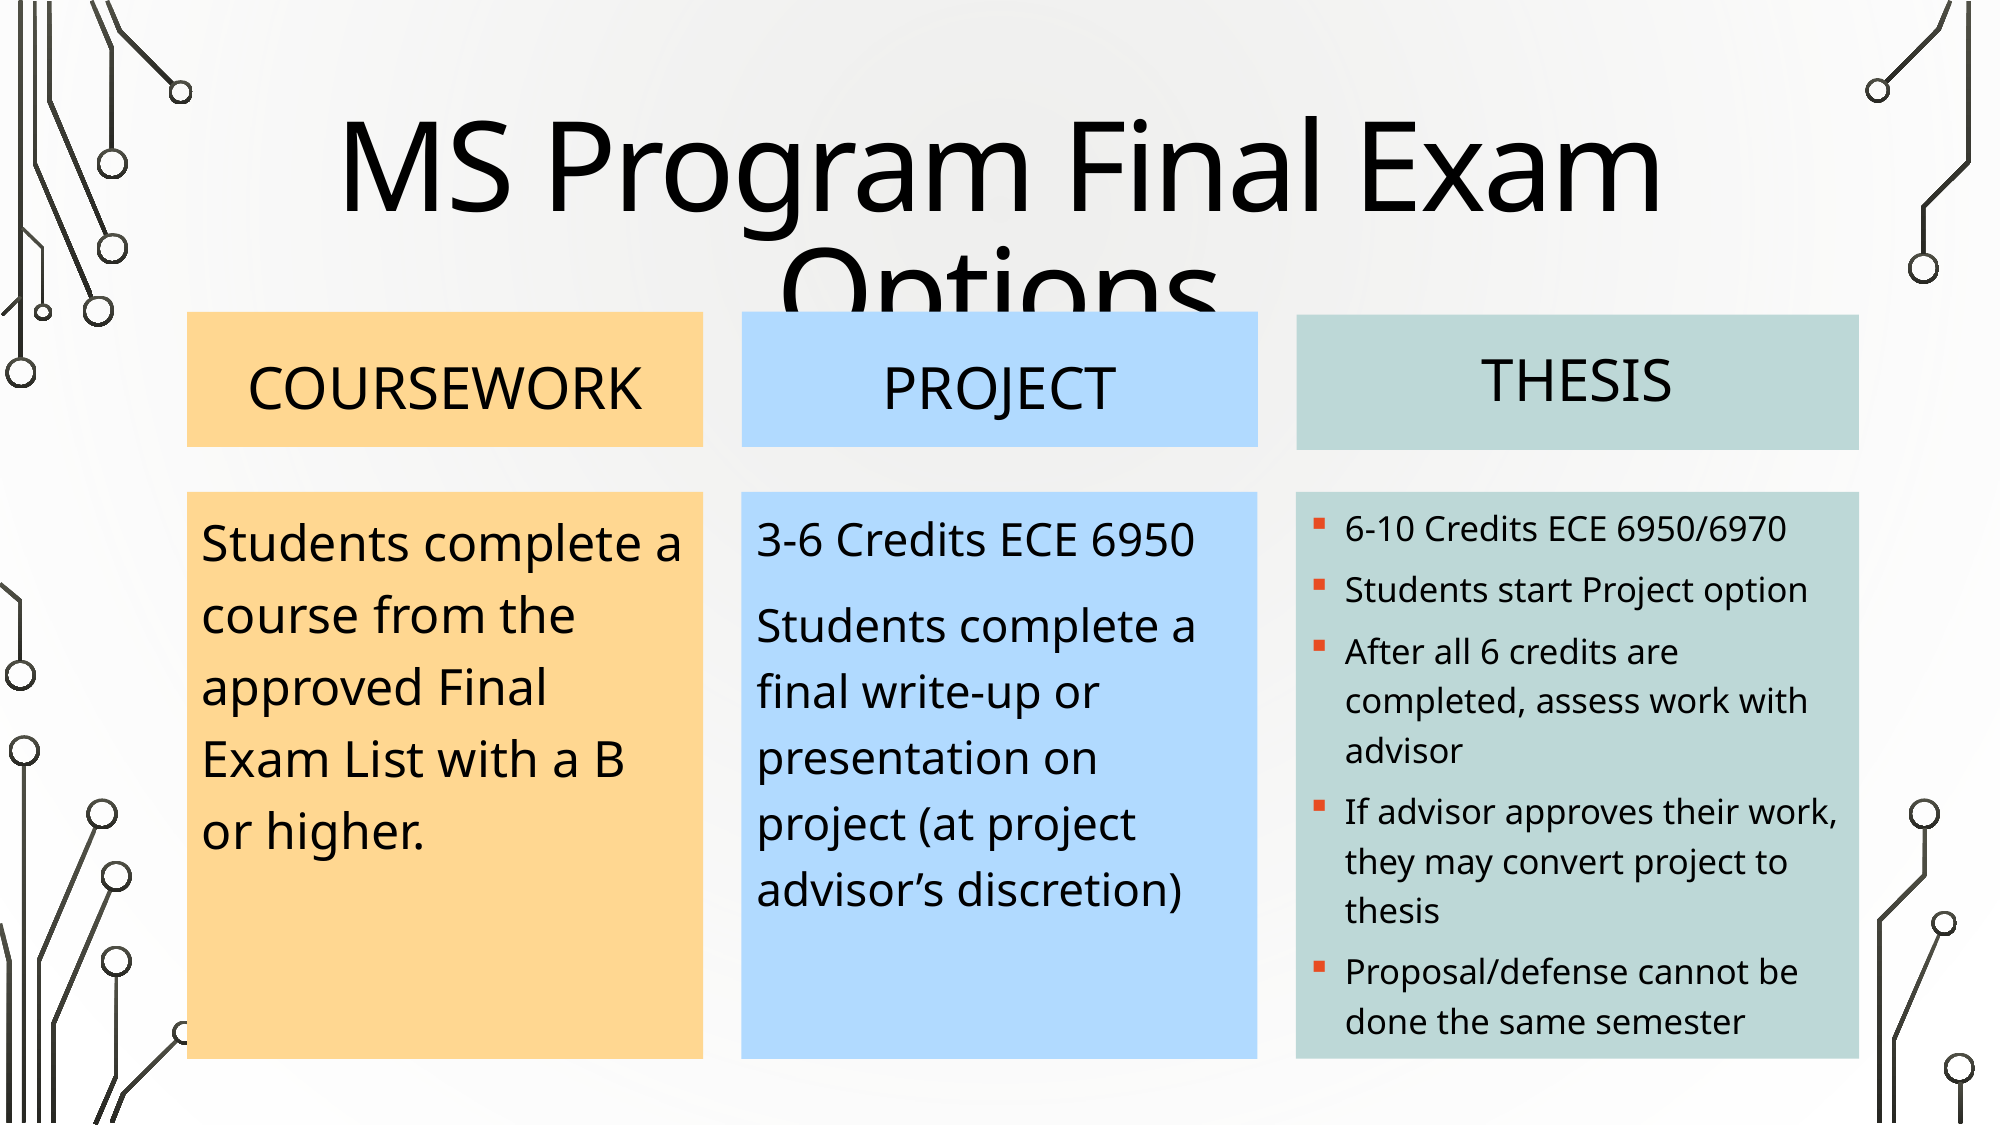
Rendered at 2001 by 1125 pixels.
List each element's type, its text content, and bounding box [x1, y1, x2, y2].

text_box MS Program Final Exam Options [187, 101, 1813, 344]
text_box PROJECT [741, 311, 1258, 447]
text_box Thesis [1296, 314, 1859, 450]
text_box Students complete a course from the approved Final Exam List with a B or higher. [187, 491, 704, 1059]
text_box COURSEWORK [187, 311, 704, 447]
text_box 3-6 Credits ECE 6950 Students complete a final write-up or presentation on project (at project advisor’s discretion) [741, 491, 1258, 1059]
text_box 6-10 Credits ECE 6950/6970 Students start Project option After all 6 credits are completed, assess work with advisor If advisor approves their work, they may convert project to thesis Proposal/defense cannot be done the same semester [1295, 491, 1860, 1059]
